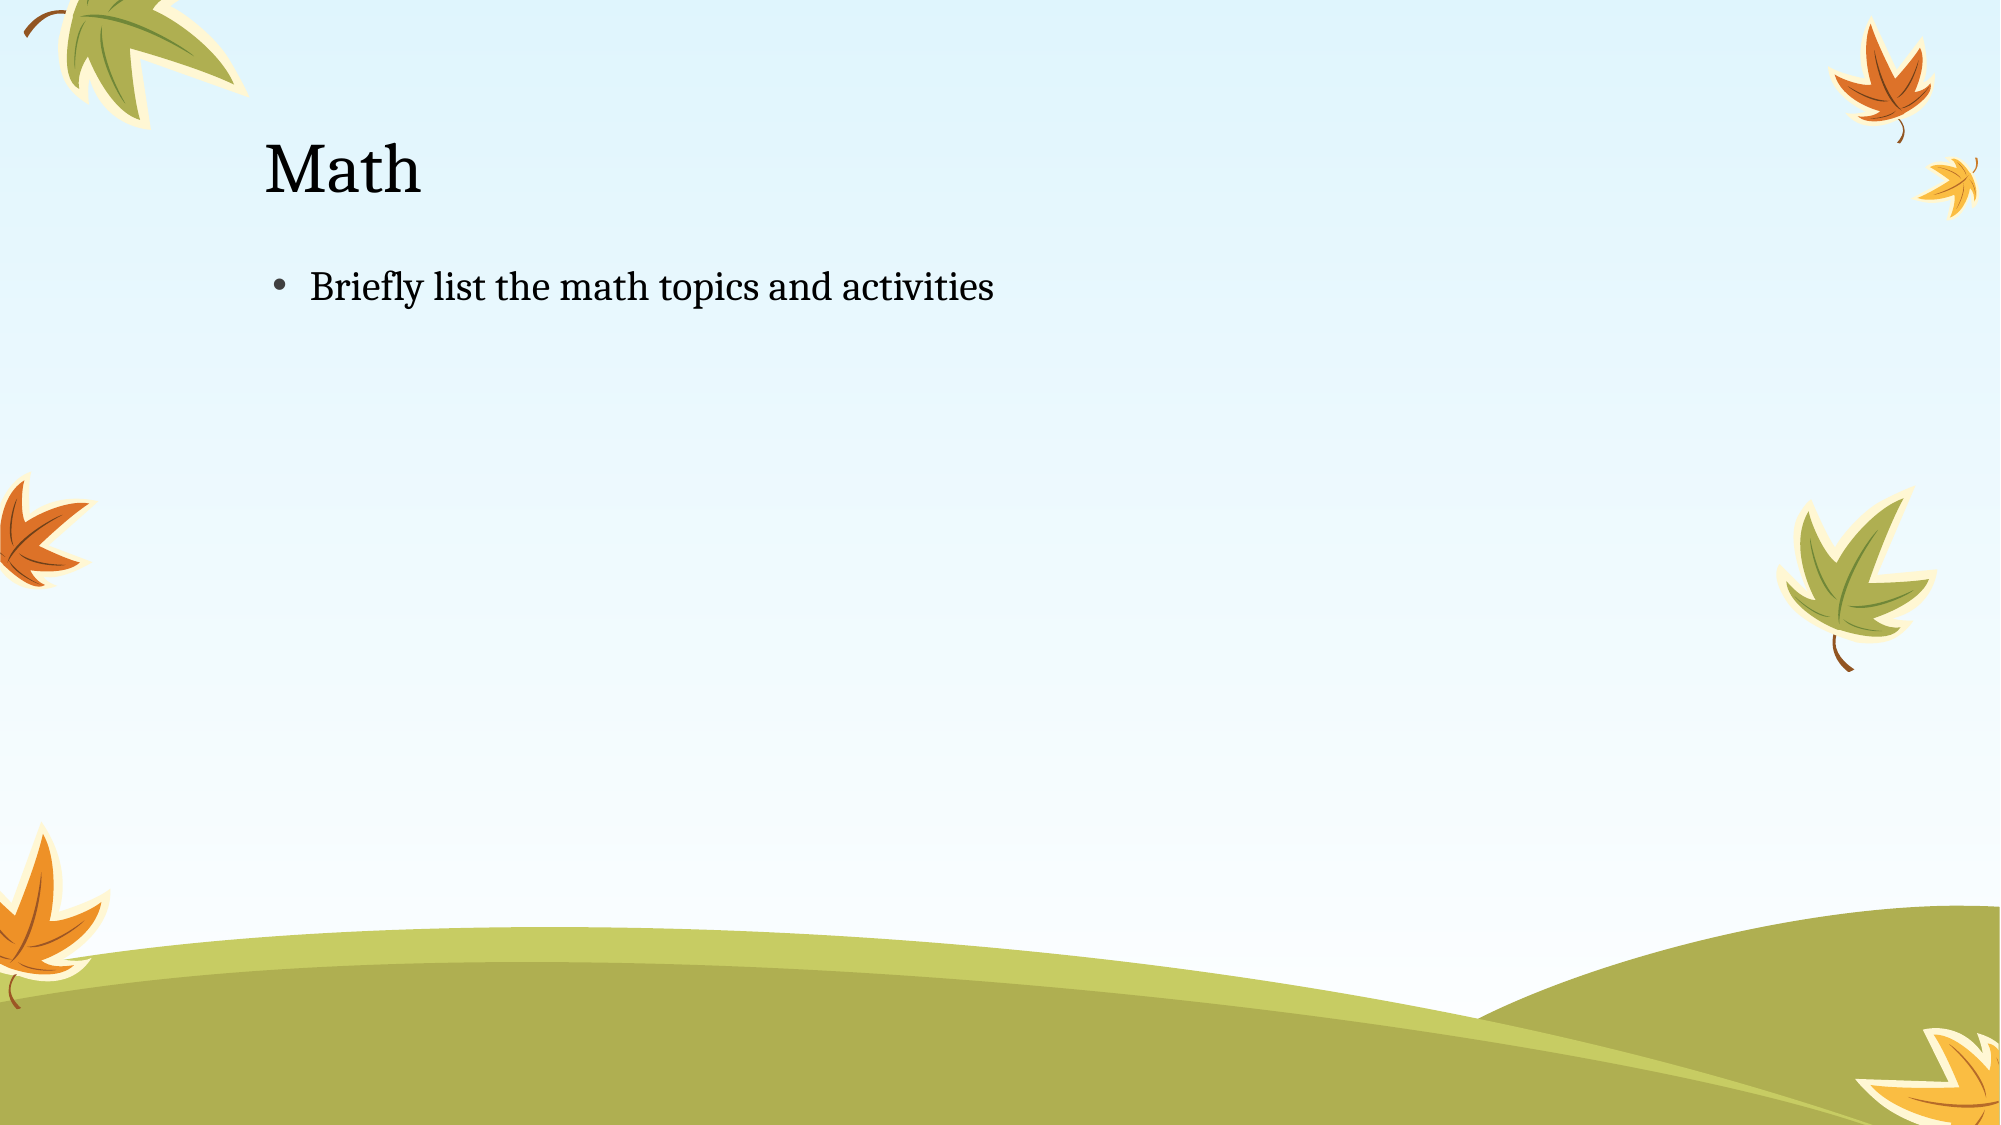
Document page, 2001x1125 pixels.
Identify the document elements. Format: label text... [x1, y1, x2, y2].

list Briefly list the math topics and activities [249, 251, 1750, 919]
title Math [249, 12, 1749, 216]
